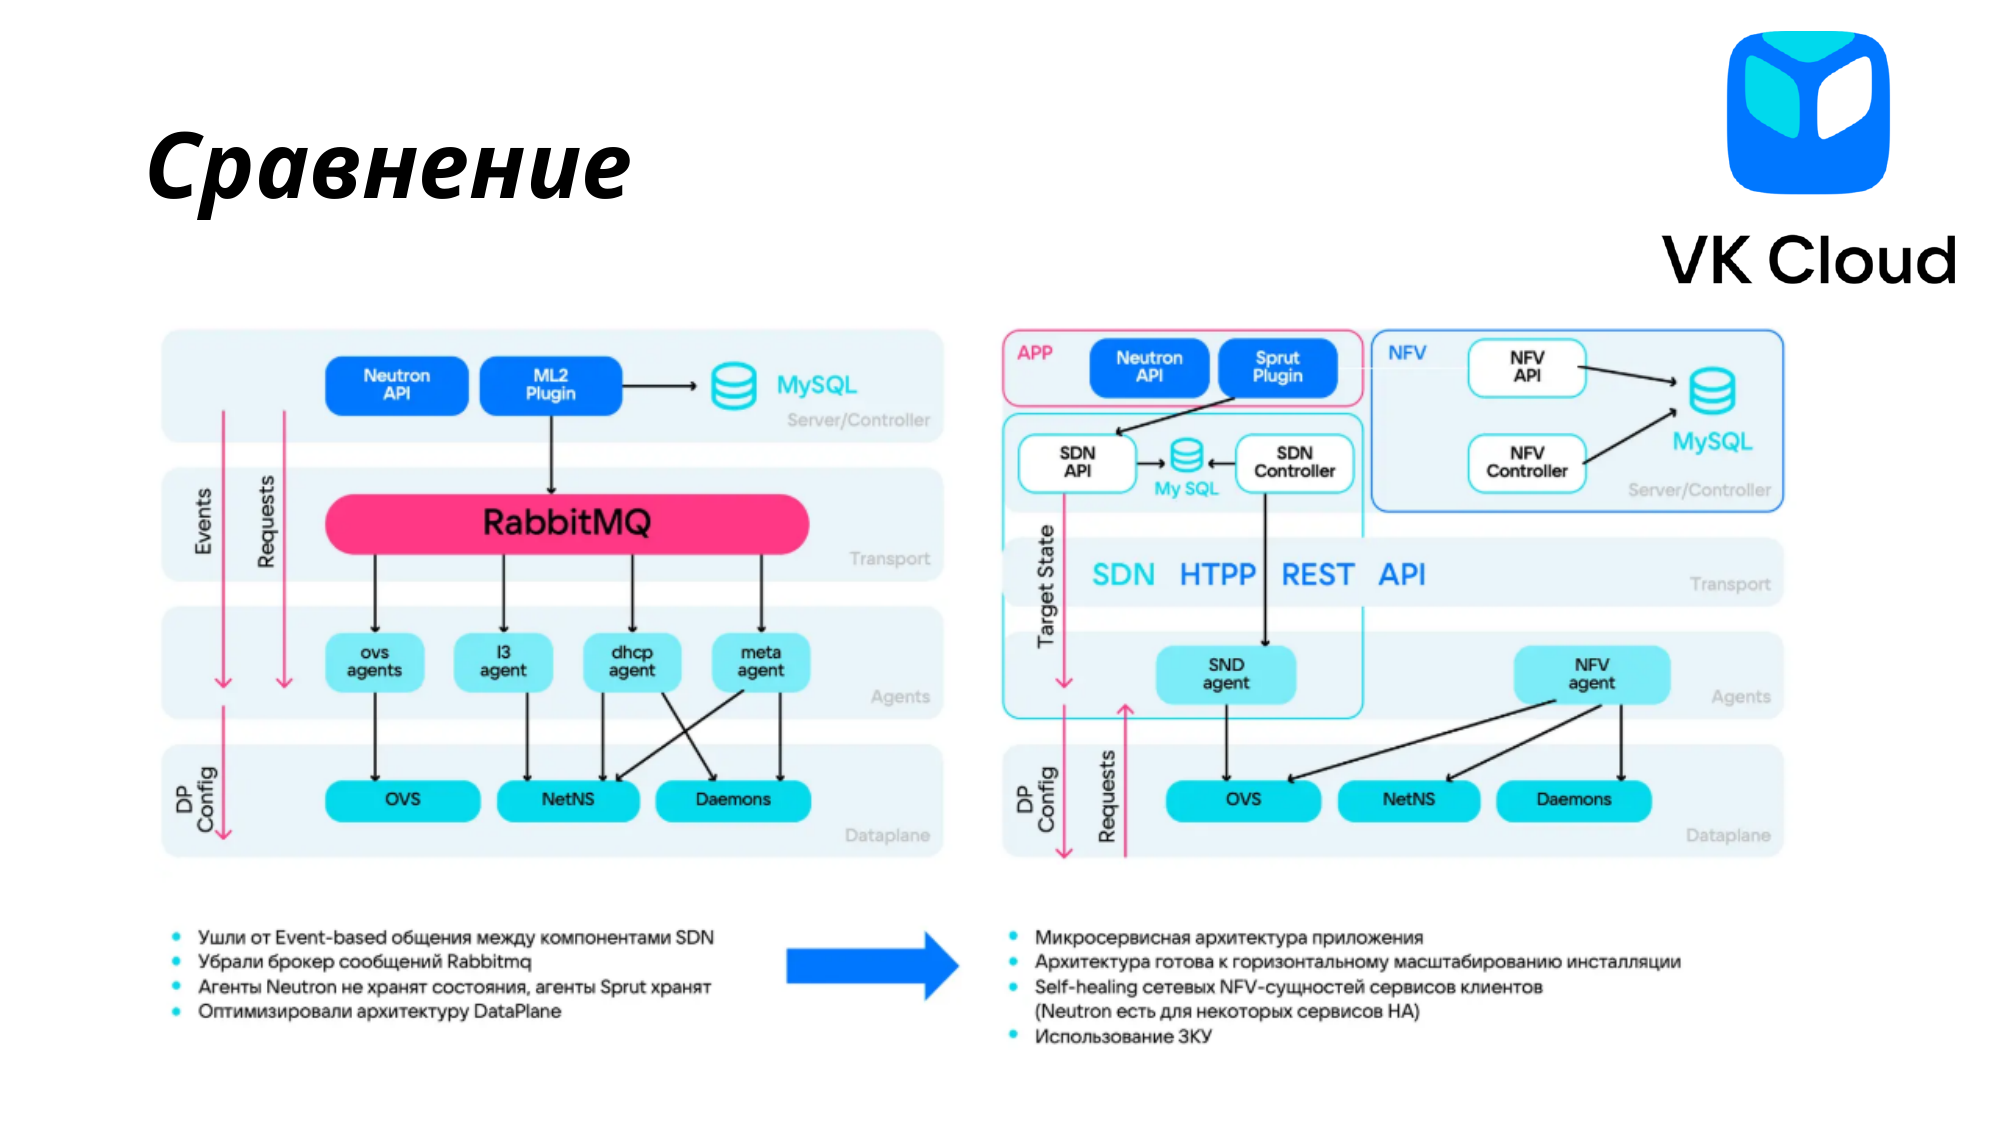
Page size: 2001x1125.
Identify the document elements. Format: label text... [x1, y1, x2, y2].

picture [129, 299, 1809, 1065]
title Сравнение [129, 59, 1661, 278]
picture [1661, 31, 1955, 284]
